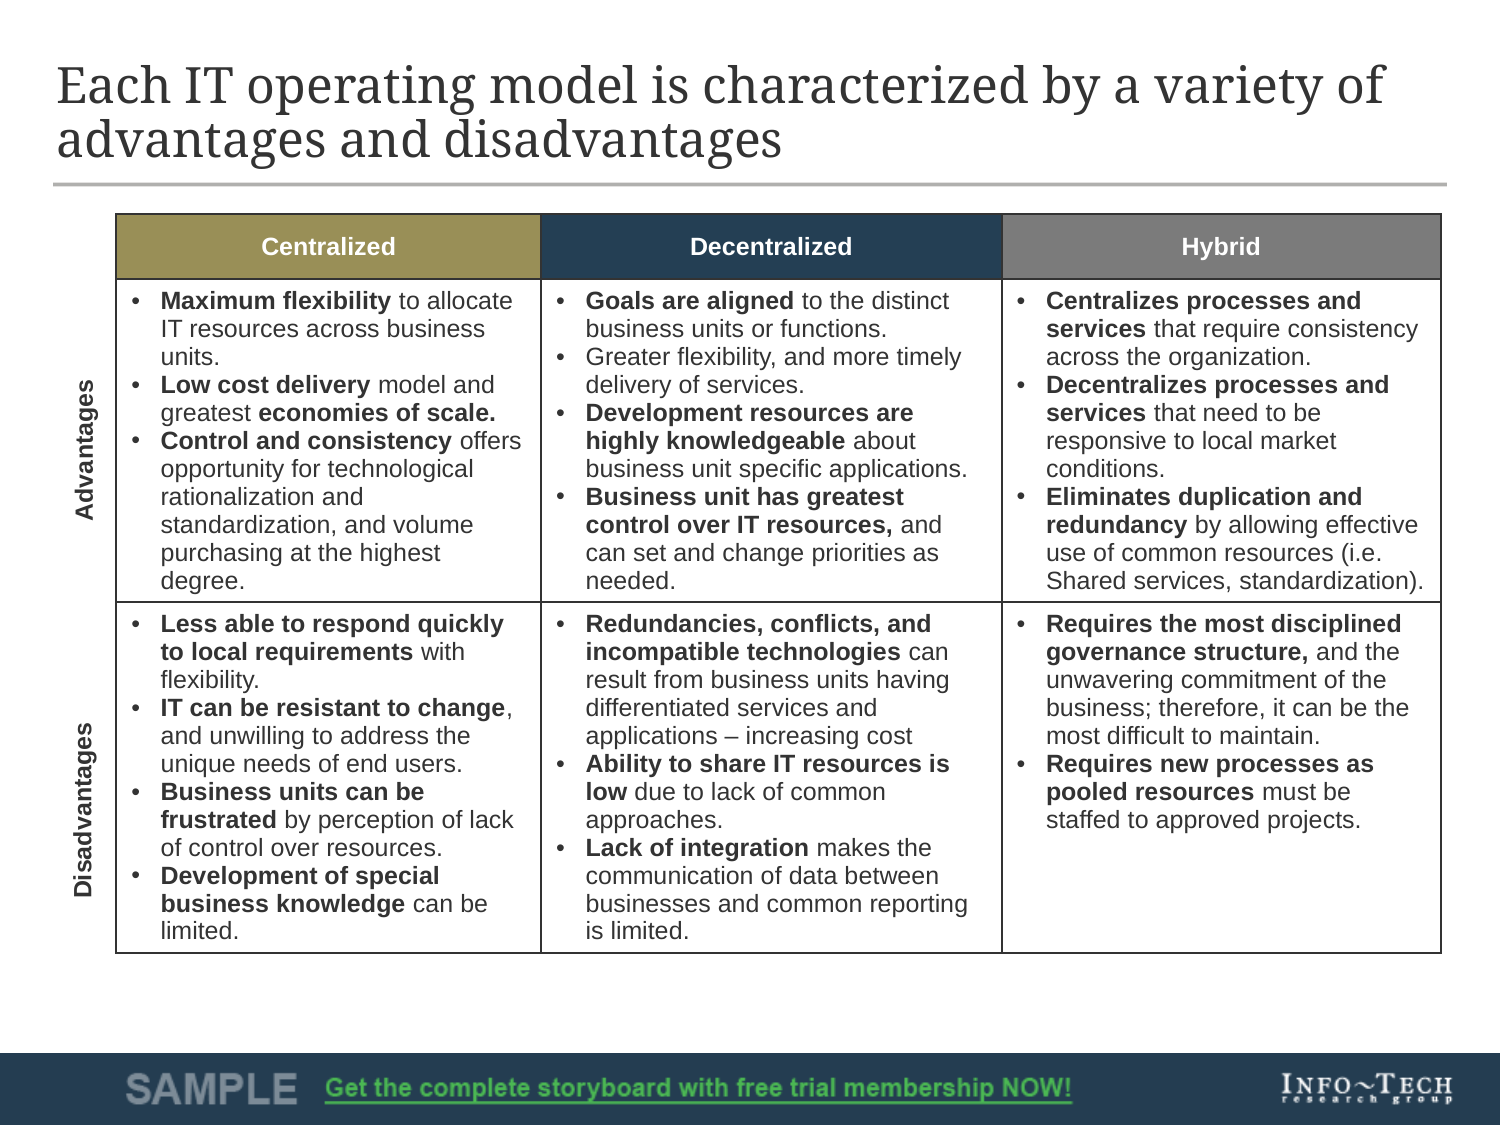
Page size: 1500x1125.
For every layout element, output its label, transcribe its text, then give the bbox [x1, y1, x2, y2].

text_box Disadvantages [58, 621, 104, 1000]
title Each IT operating model is characterized by a variety of advantages and disadvantages [41, 42, 1457, 185]
table_cell Less able to respond quickly to local requirements with flexibility. IT can be resistant to change, and unwilling to address the unique needs of end users. Business units can be frustrated by perception of lack of control over resources. Development of special business knowledge can be limited. [117, 603, 540, 952]
table_cell Requires the most disciplined governance structure, and the unwavering commitment of the business; therefore, it can be the most difficult to maintain. Requires new processes as pooled resources must be staffed to approved projects. [1003, 603, 1440, 952]
table_cell Centralizes processes and services that require consistency across the organization. Decentralizes processes and services that need to be responsive to local market conditions. Eliminates duplication and redundancy by allowing effective use of common resources (i.e. Shared services, standardization). [1003, 280, 1440, 601]
table_cell Maximum flexibility to allocate IT resources across business units. Low cost delivery model and greatest economies of scale. Control and consistency offers opportunity for technological rationalization and standardization, and volume purchasing at the highest degree. [117, 280, 540, 601]
table_header Hybrid [1003, 215, 1440, 278]
picture [0, 1052, 1500, 1125]
table_header Decentralized [542, 215, 1001, 278]
table_header Centralized [117, 215, 540, 278]
table_cell Redundancies, conflicts, and incompatible technologies can result from business units having differentiated services and applications – increasing cost Ability to share IT resources is low due to lack of common approaches. Lack of integration makes the communication of data between businesses and common reporting is limited. [542, 603, 1001, 952]
table_cell Goals are aligned to the distinct business units or functions. Greater flexibility, and more timely delivery of services. Development resources are highly knowledgeable about business unit specific applications. Business unit has greatest control over IT resources, and can set and change priorities as needed. [542, 280, 1001, 601]
text_box Advantages [60, 279, 106, 622]
